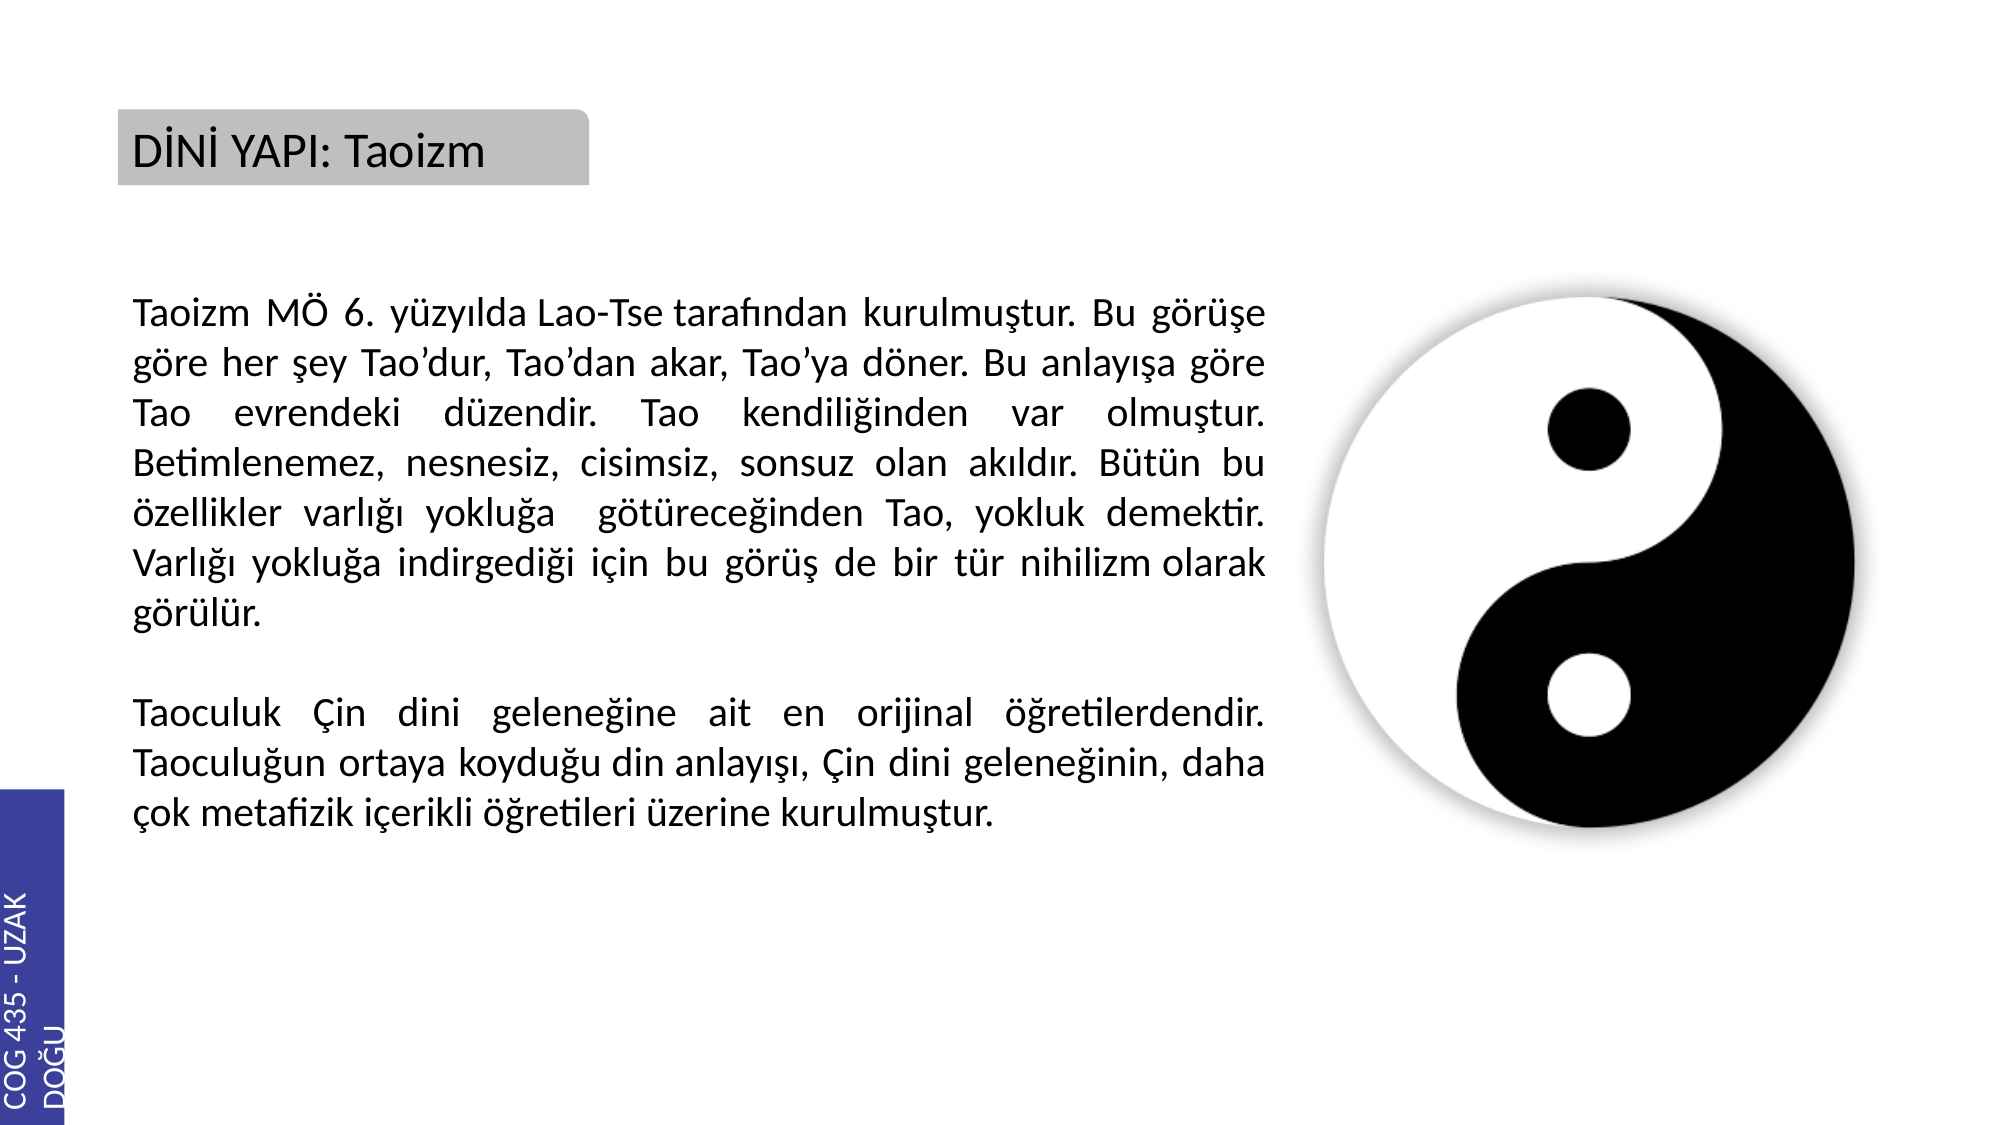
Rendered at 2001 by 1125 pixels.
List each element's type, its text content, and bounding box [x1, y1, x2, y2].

text_box COG 435 - UZAK DOĞU [0, 788, 65, 1125]
text_box DİNİ YAPI: Taoizm [116, 108, 591, 187]
picture [1296, 269, 1883, 856]
text_box Taoizm MÖ 6. yüzyılda Lao-Tse tarafından kurulmuştur. Bu görüşe göre her şey Tao’dur, Tao’dan akar, Tao’ya döner. Bu anlayışa göre Tao evrendeki düzendir. Tao kendiliğinden var olmuştur. Betimlenemez, nesnesiz, cisimsiz, sonsuz olan akıldır. Bütün bu özellikler varlığı yokluğa götüreceğinden Tao, yokluk demektir. Varlığı yokluğa indirgediği için bu görüş de bir tür nihilizm olarak görülür. Taoculuk Çin dini geleneğine ait en orijinal öğretilerdendir. Taoculuğun ortaya koyduğu din anlayışı, Çin dini geleneğinin, daha çok metafizik içerikli öğretileri üzerine kurulmuştur. [117, 277, 1282, 843]
